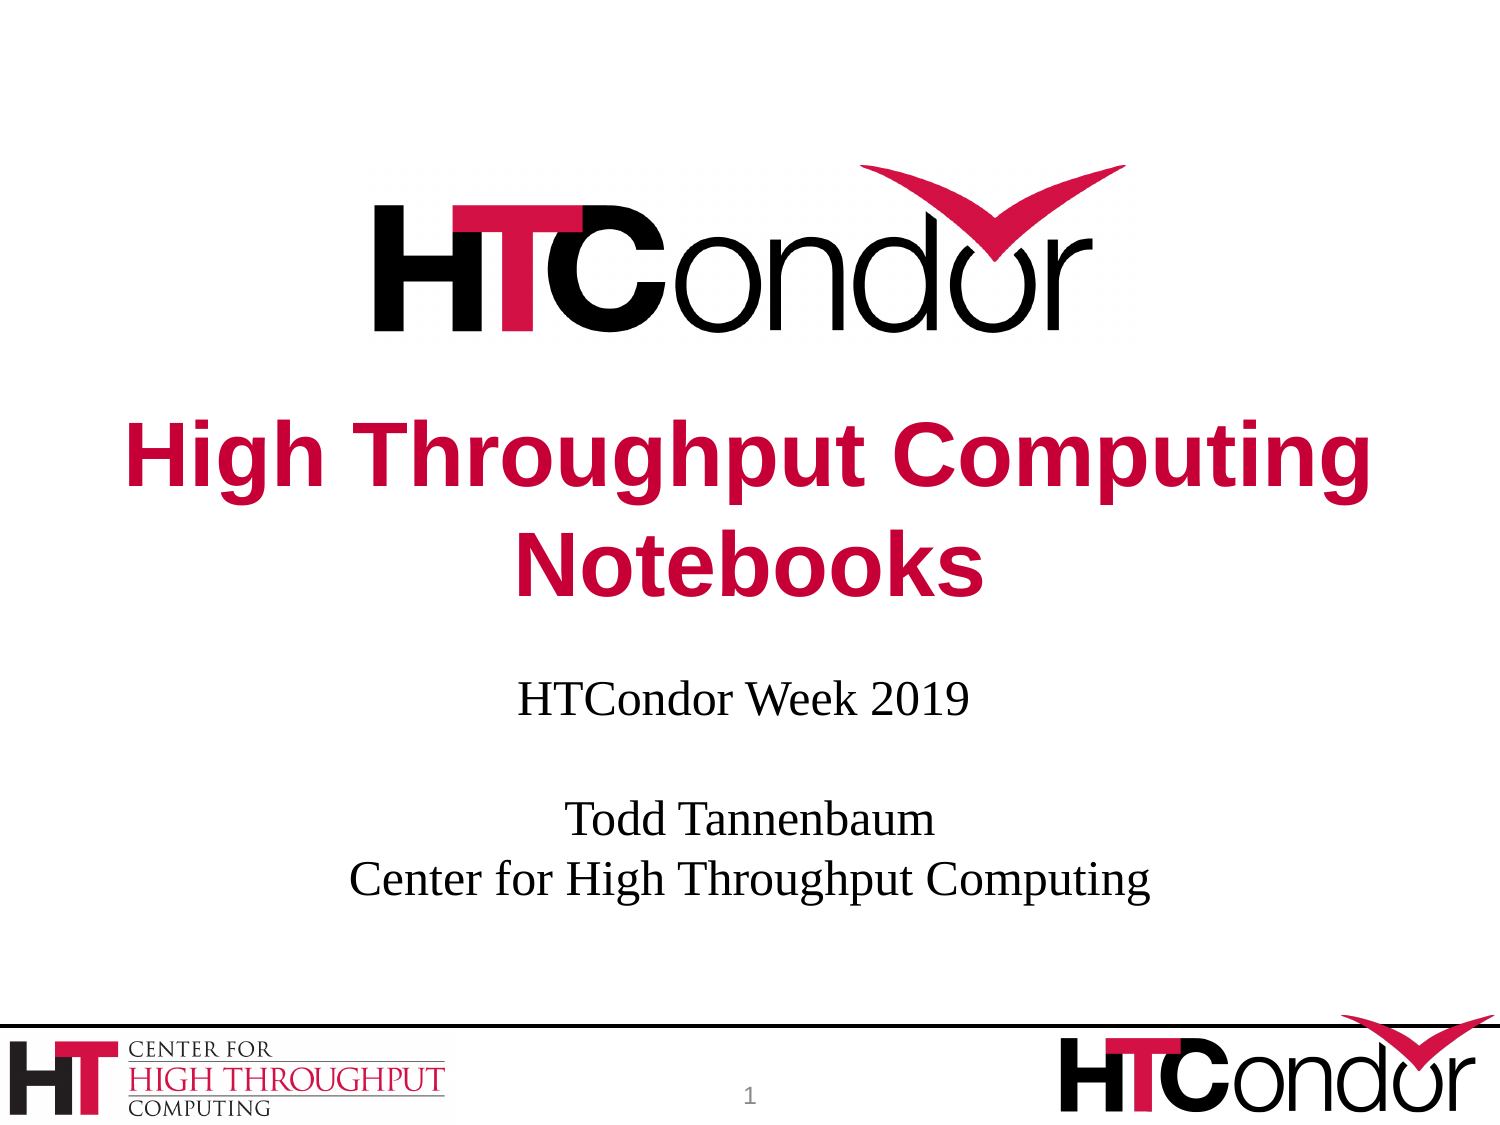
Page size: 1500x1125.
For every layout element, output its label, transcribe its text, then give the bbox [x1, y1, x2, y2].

picture [365, 162, 1135, 345]
picture [0, 1029, 454, 1125]
text_box HTCondor Week 2019 Todd Tannenbaum Center for High Throughput Computing [333, 658, 1167, 914]
picture [1055, 1014, 1500, 1119]
slide_number 1 [575, 1065, 925, 1125]
title High Throughput Computing Notebooks [0, 539, 1500, 690]
